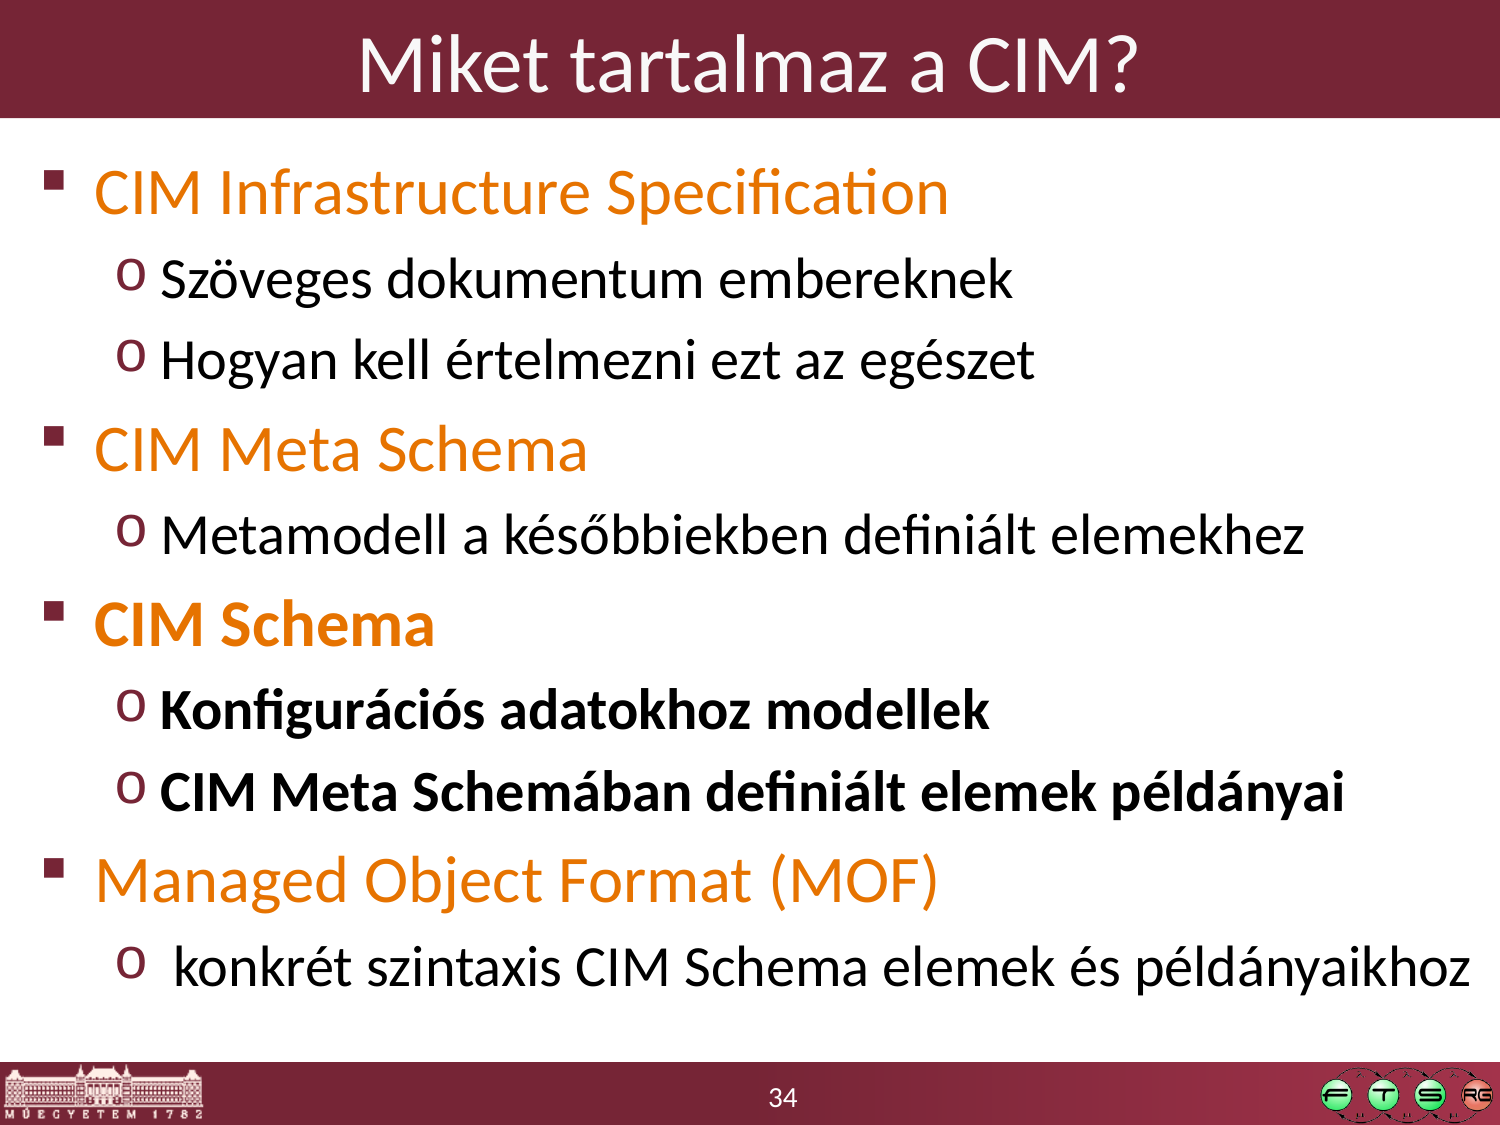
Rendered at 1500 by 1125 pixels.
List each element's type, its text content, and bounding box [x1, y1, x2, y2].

picture [1318, 1065, 1494, 1125]
picture [0, 1063, 209, 1123]
list CIM Infrastructure Specification Szöveges dokumentum embereknek Hogyan kell értelmezni ezt az egészet CIM Meta Schema Metamodell a későbbiekben definiált elemekhez CIM Schema Konfigurációs adatokhoz modellek CIM Meta Schemában definiált elemek példányai Managed Object Format (MOF) konkrét szintaxis CIM Schema elemek és példányaikhoz [23, 140, 1500, 1048]
title Miket tartalmaz a CIM? [0, 0, 1500, 119]
